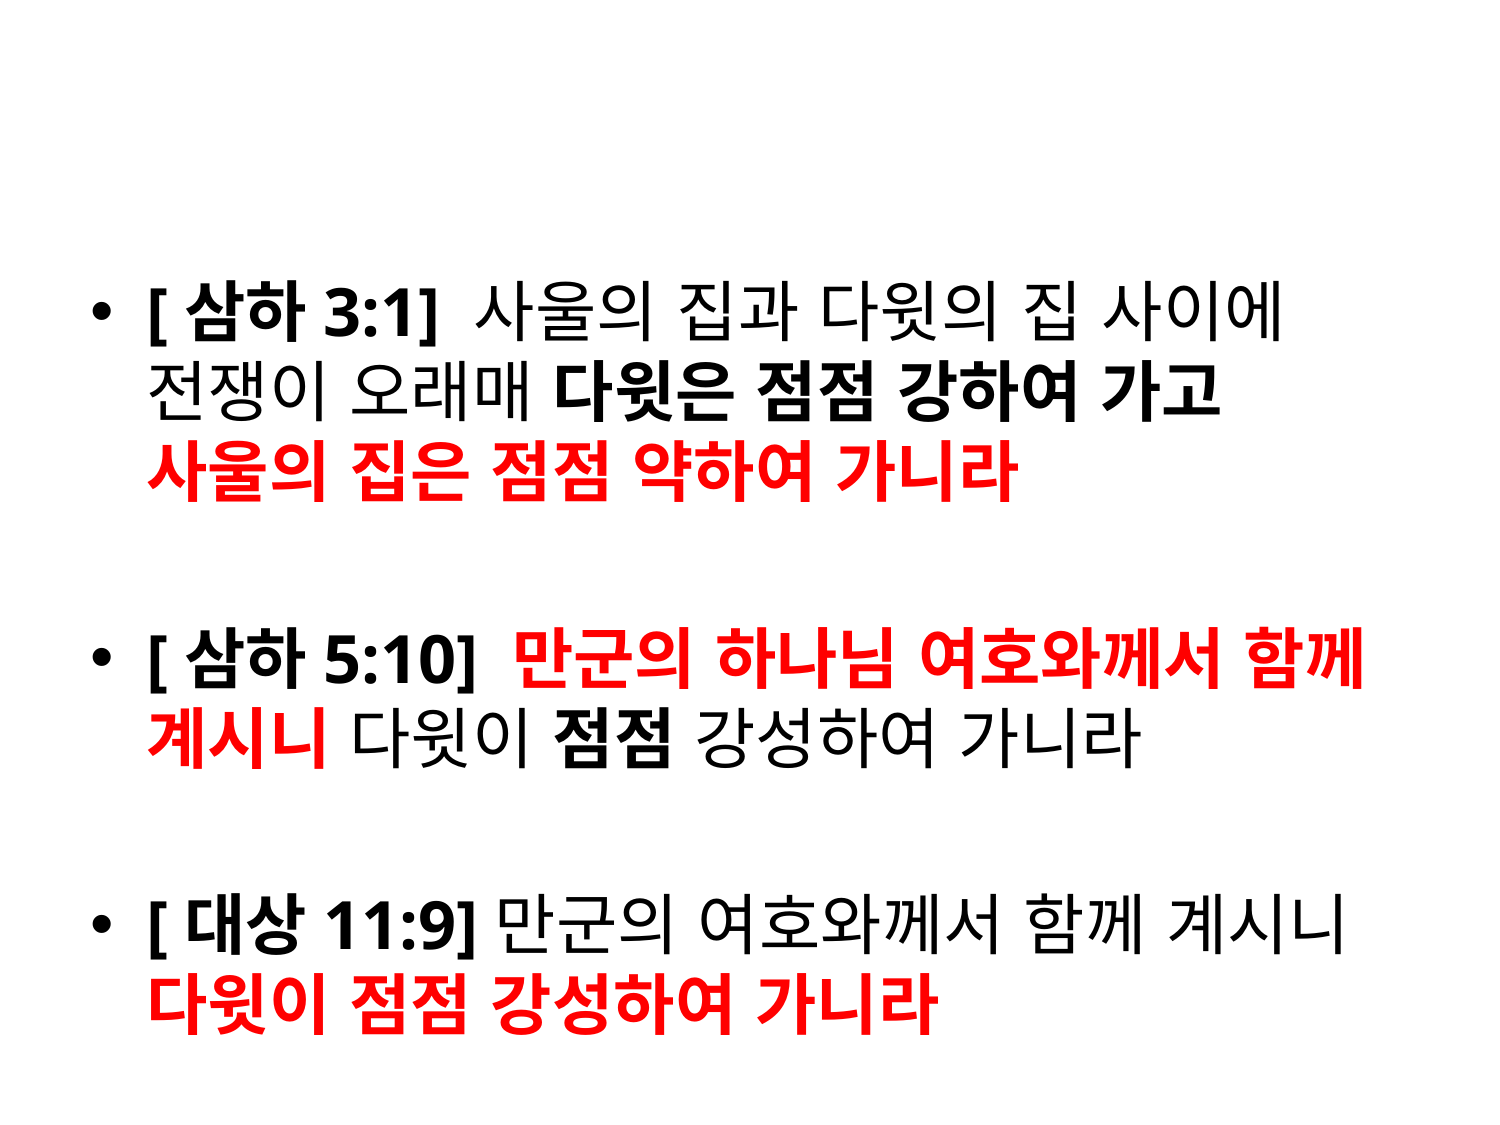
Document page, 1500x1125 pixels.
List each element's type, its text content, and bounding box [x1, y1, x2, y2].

list [삼하3:1] 사울의 집과 다윗의 집 사이에 전쟁이 오래매 다윗은 점점 강하여 가고 사울의 집은 점점 약하여 가니라 [삼하5:10] 만군의 하나님 여호와께서 함께 계시니 다윗이 점점 강성하여 가니라 [대상11:9]만군의 여호와께서 함께 계시니 다윗이 점점 강성하여 가니라 [75, 262, 1425, 1071]
